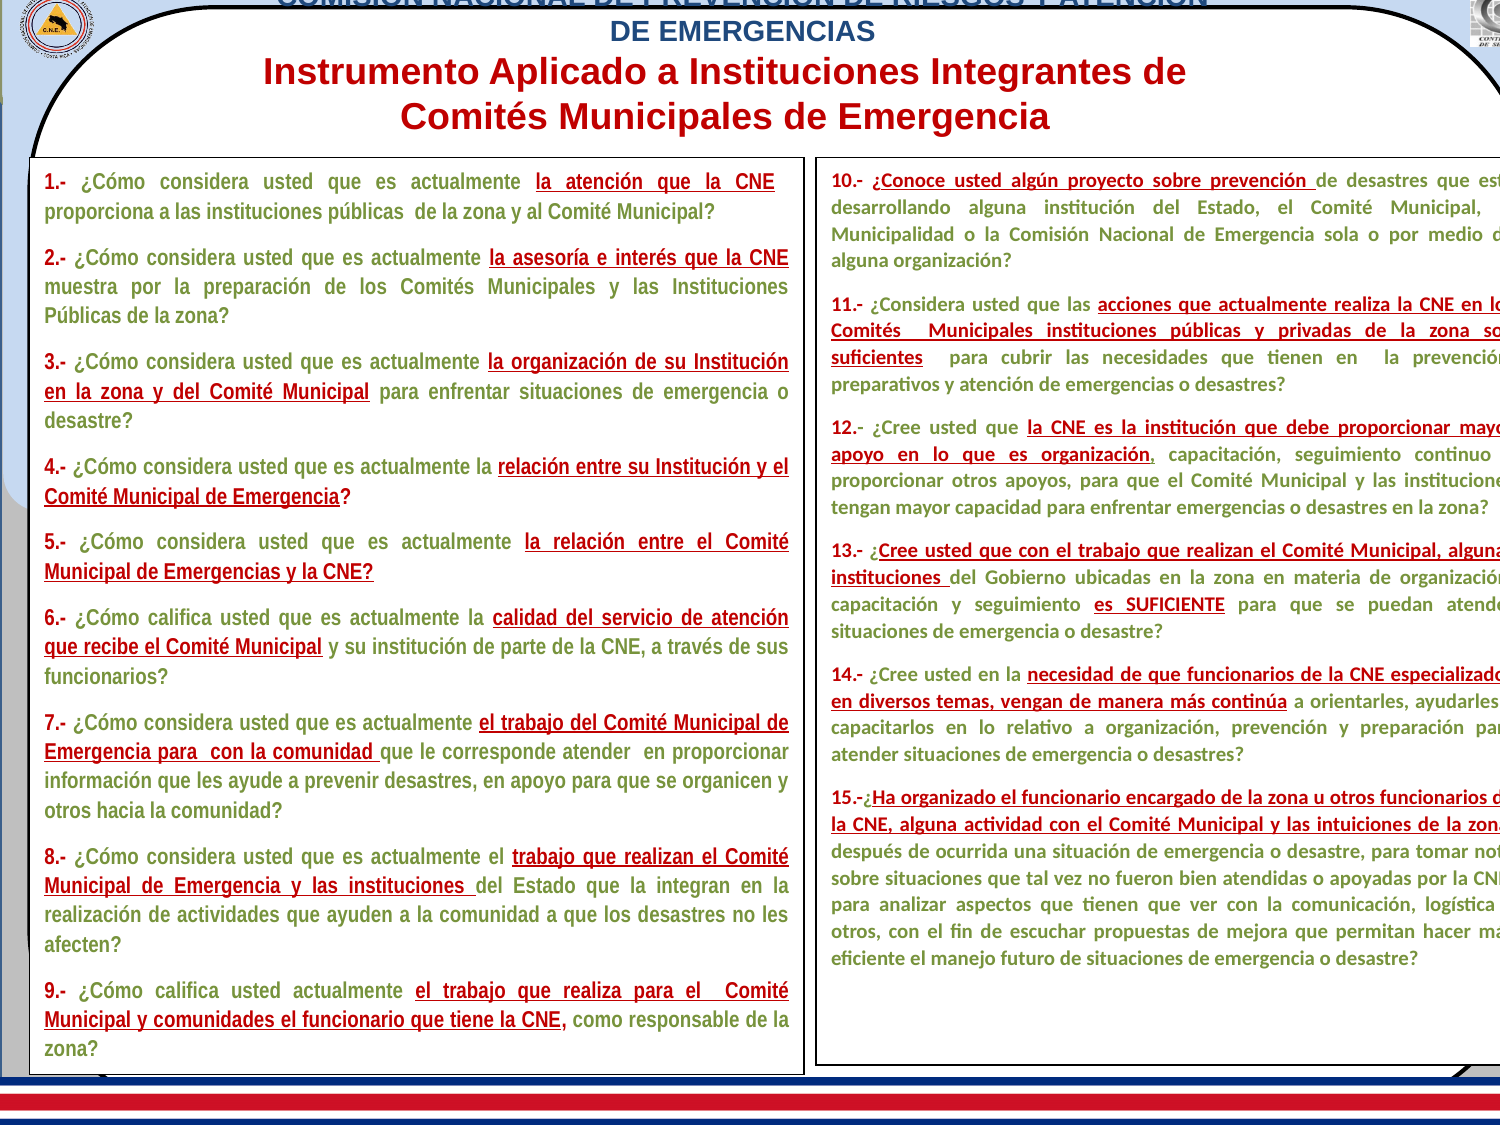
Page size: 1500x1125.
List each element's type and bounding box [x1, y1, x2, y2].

picture [1469, 0, 1500, 47]
picture [0, 1077, 1500, 1125]
picture [19, 0, 95, 60]
text_box [0, 0, 1500, 1076]
